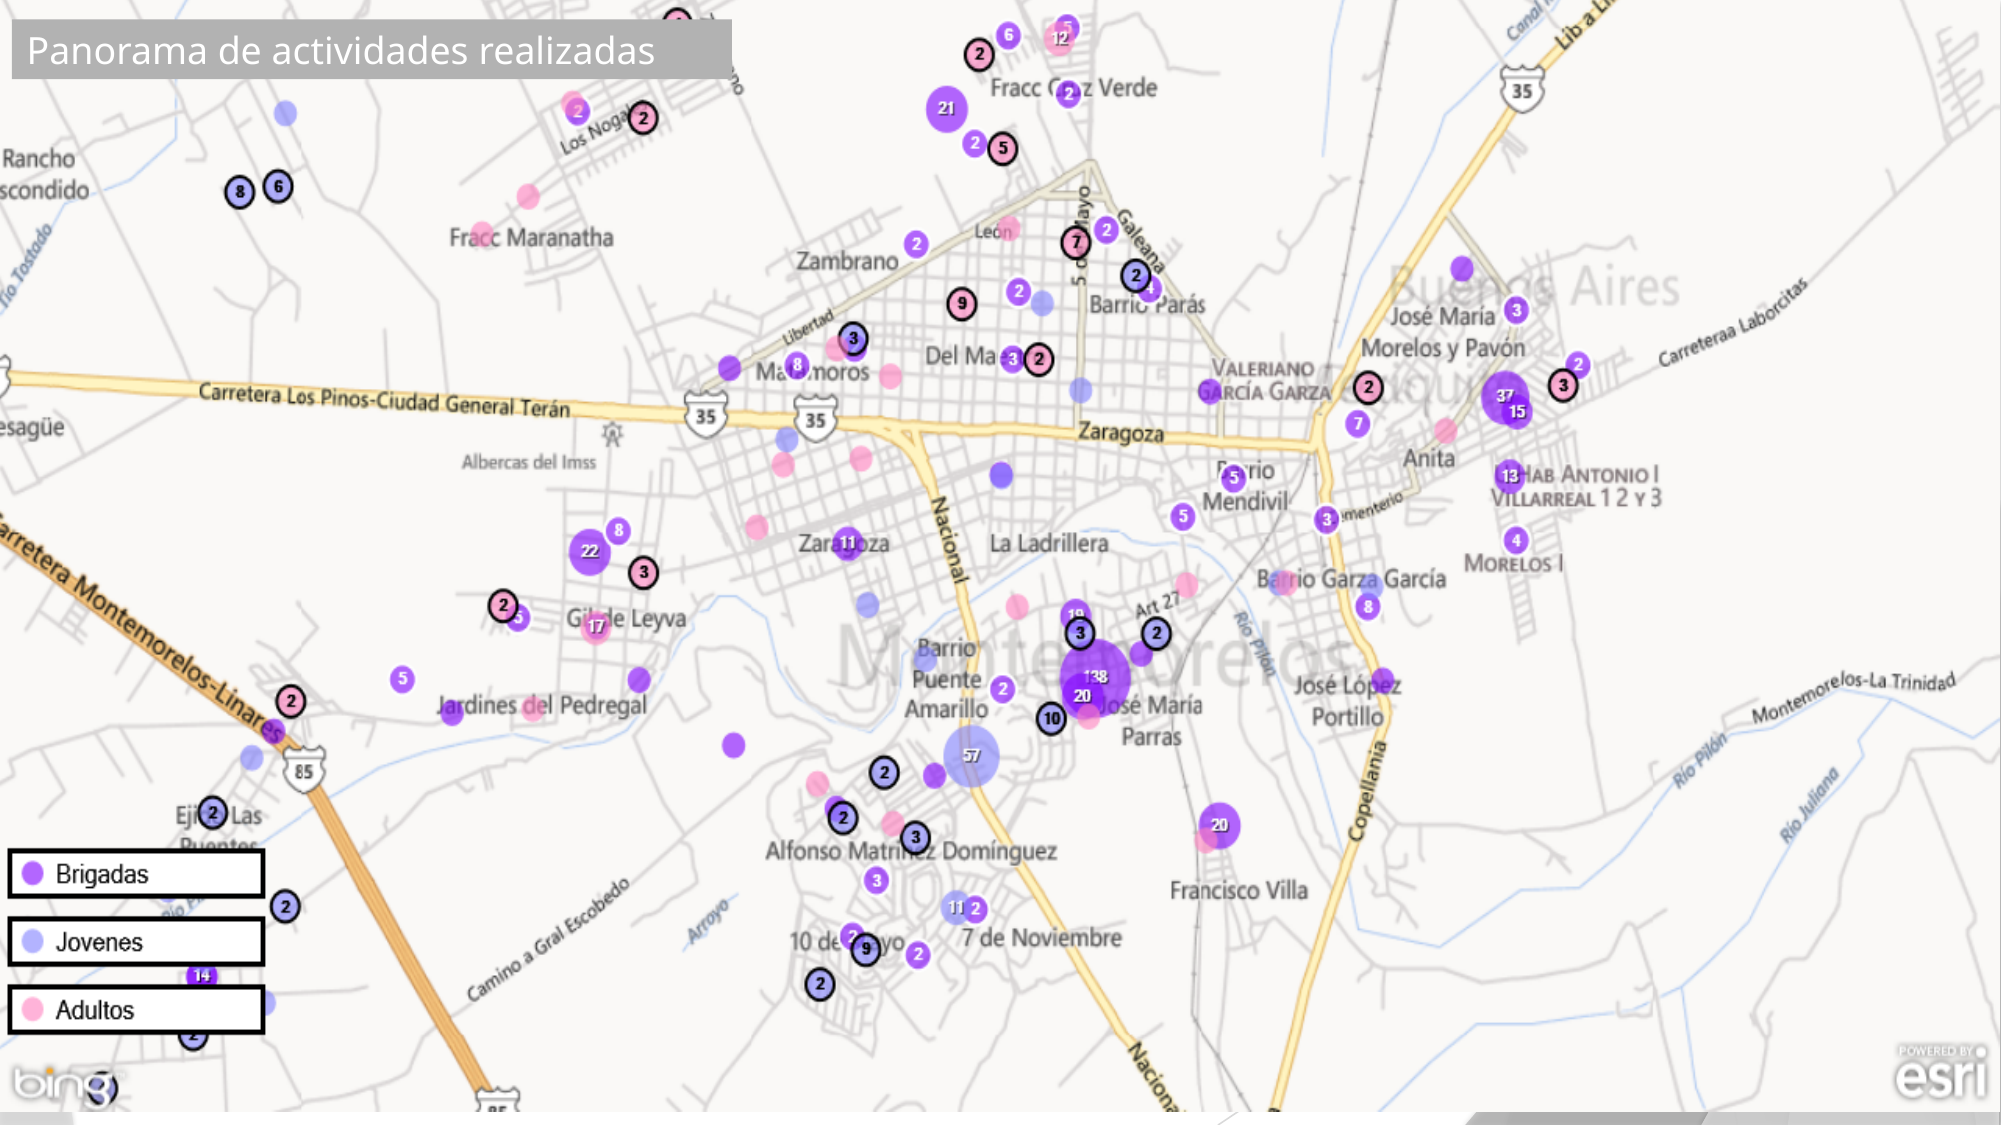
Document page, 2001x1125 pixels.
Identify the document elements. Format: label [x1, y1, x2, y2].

list [0, 0, 2000, 1112]
